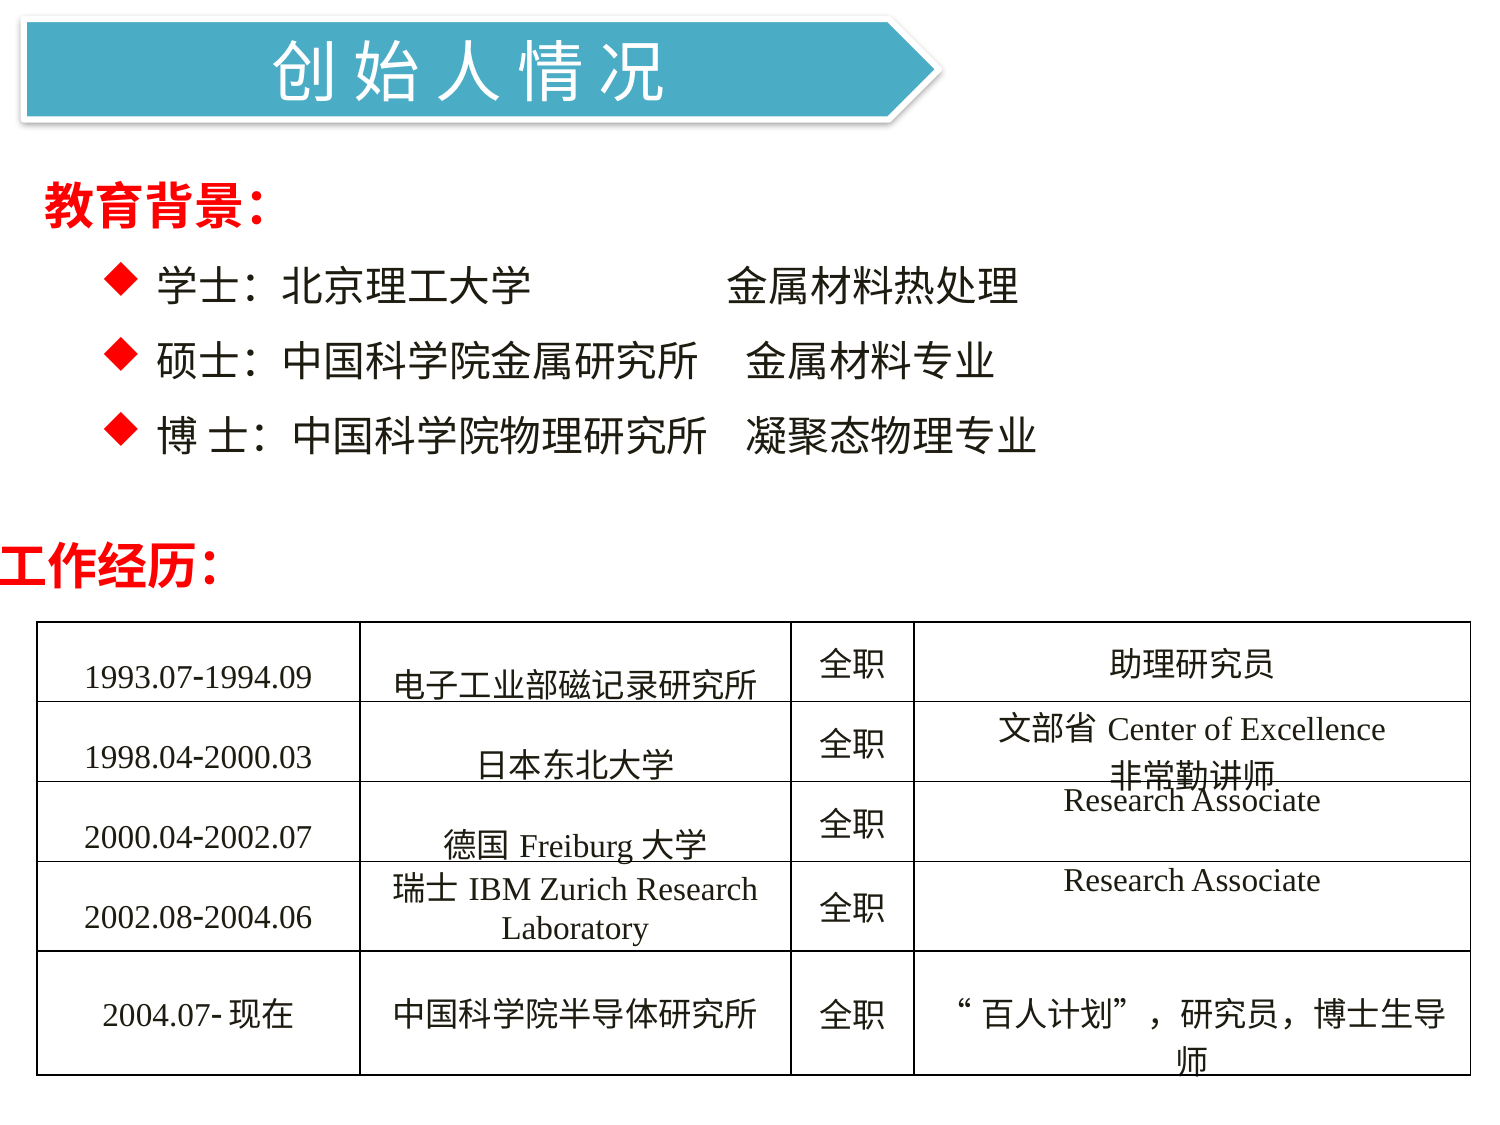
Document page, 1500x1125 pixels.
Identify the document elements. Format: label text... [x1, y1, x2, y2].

table_cell 日本东北大学 [361, 702, 790, 781]
table_cell Research Associate [915, 862, 1470, 950]
table_header 1993.071994.09 [38, 623, 359, 701]
table_header 全职 [792, 623, 913, 701]
table_cell 全职 [792, 782, 913, 861]
table_header 电子工业部磁记录研究所 [361, 623, 790, 701]
table_cell Research Associate [915, 782, 1470, 861]
text_box 教育背景： 学士：北京理工大学 金属材料热处理 硕士：中国科学院金属研究所 金属材料专业 博 士：中国科学院物理研究所 凝聚态物理专业 [29, 137, 1471, 467]
text_box 工作经历： [0, 527, 375, 602]
table_cell 2002.082004.06 [38, 862, 359, 950]
table_cell 1998.042000.03 [38, 702, 359, 781]
table_cell 中国科学院半导体研究所 [361, 952, 790, 1074]
table_cell 瑞士IBM Zurich Research Laboratory [361, 862, 790, 950]
table_cell 全职 [792, 952, 913, 1074]
table_cell 全职 [792, 702, 913, 781]
text_box 创 始 人 情 况 [20, 15, 943, 123]
table_cell “百人计划”，研究员，博士生导师 [915, 952, 1470, 1074]
table_cell 2000.042002.07 [38, 782, 359, 861]
table_cell 全职 [792, 862, 913, 950]
table_cell 2004.07现在 [38, 952, 359, 1074]
table_header 助理研究员 [915, 623, 1470, 701]
table_cell 文部省Center of Excellence 非常勤讲师 [915, 702, 1470, 781]
table_cell 德国Freiburg大学 [361, 782, 790, 861]
